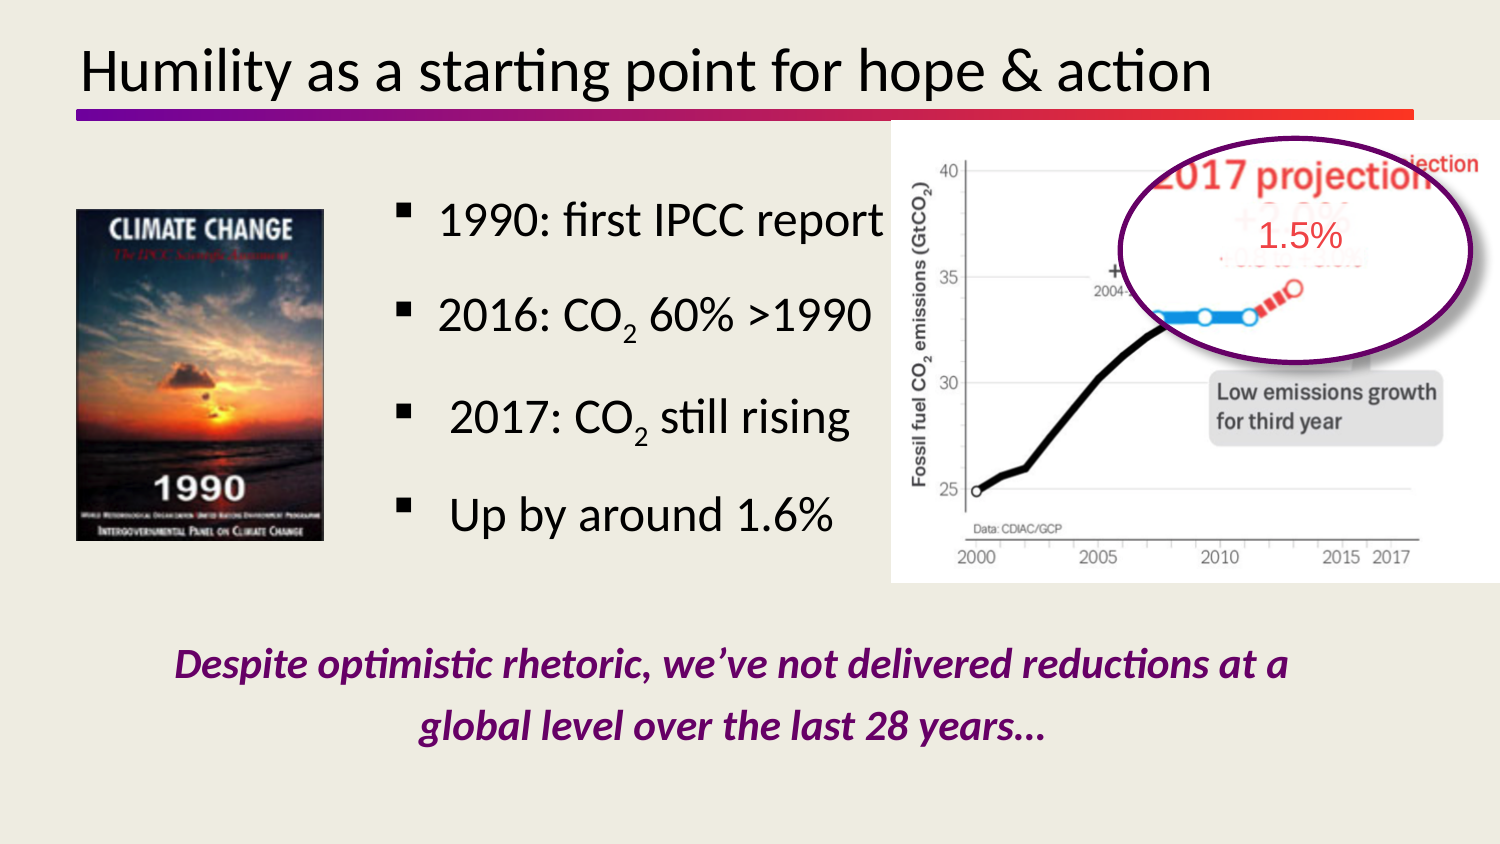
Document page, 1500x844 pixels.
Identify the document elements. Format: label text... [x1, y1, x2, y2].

picture [76, 208, 324, 541]
title Humility as a starting point for hope & action [64, 0, 1365, 138]
text_box 1990: first IPCC report 2016: CO2 60% >1990 2017: CO2 still rising Up by around 1.6% [377, 230, 886, 529]
text_box Despite optimistic rhetoric, we’ve not delivered reductions at a global level over the last 28 years… [112, 616, 1353, 758]
picture [891, 120, 1500, 583]
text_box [1119, 138, 1471, 363]
